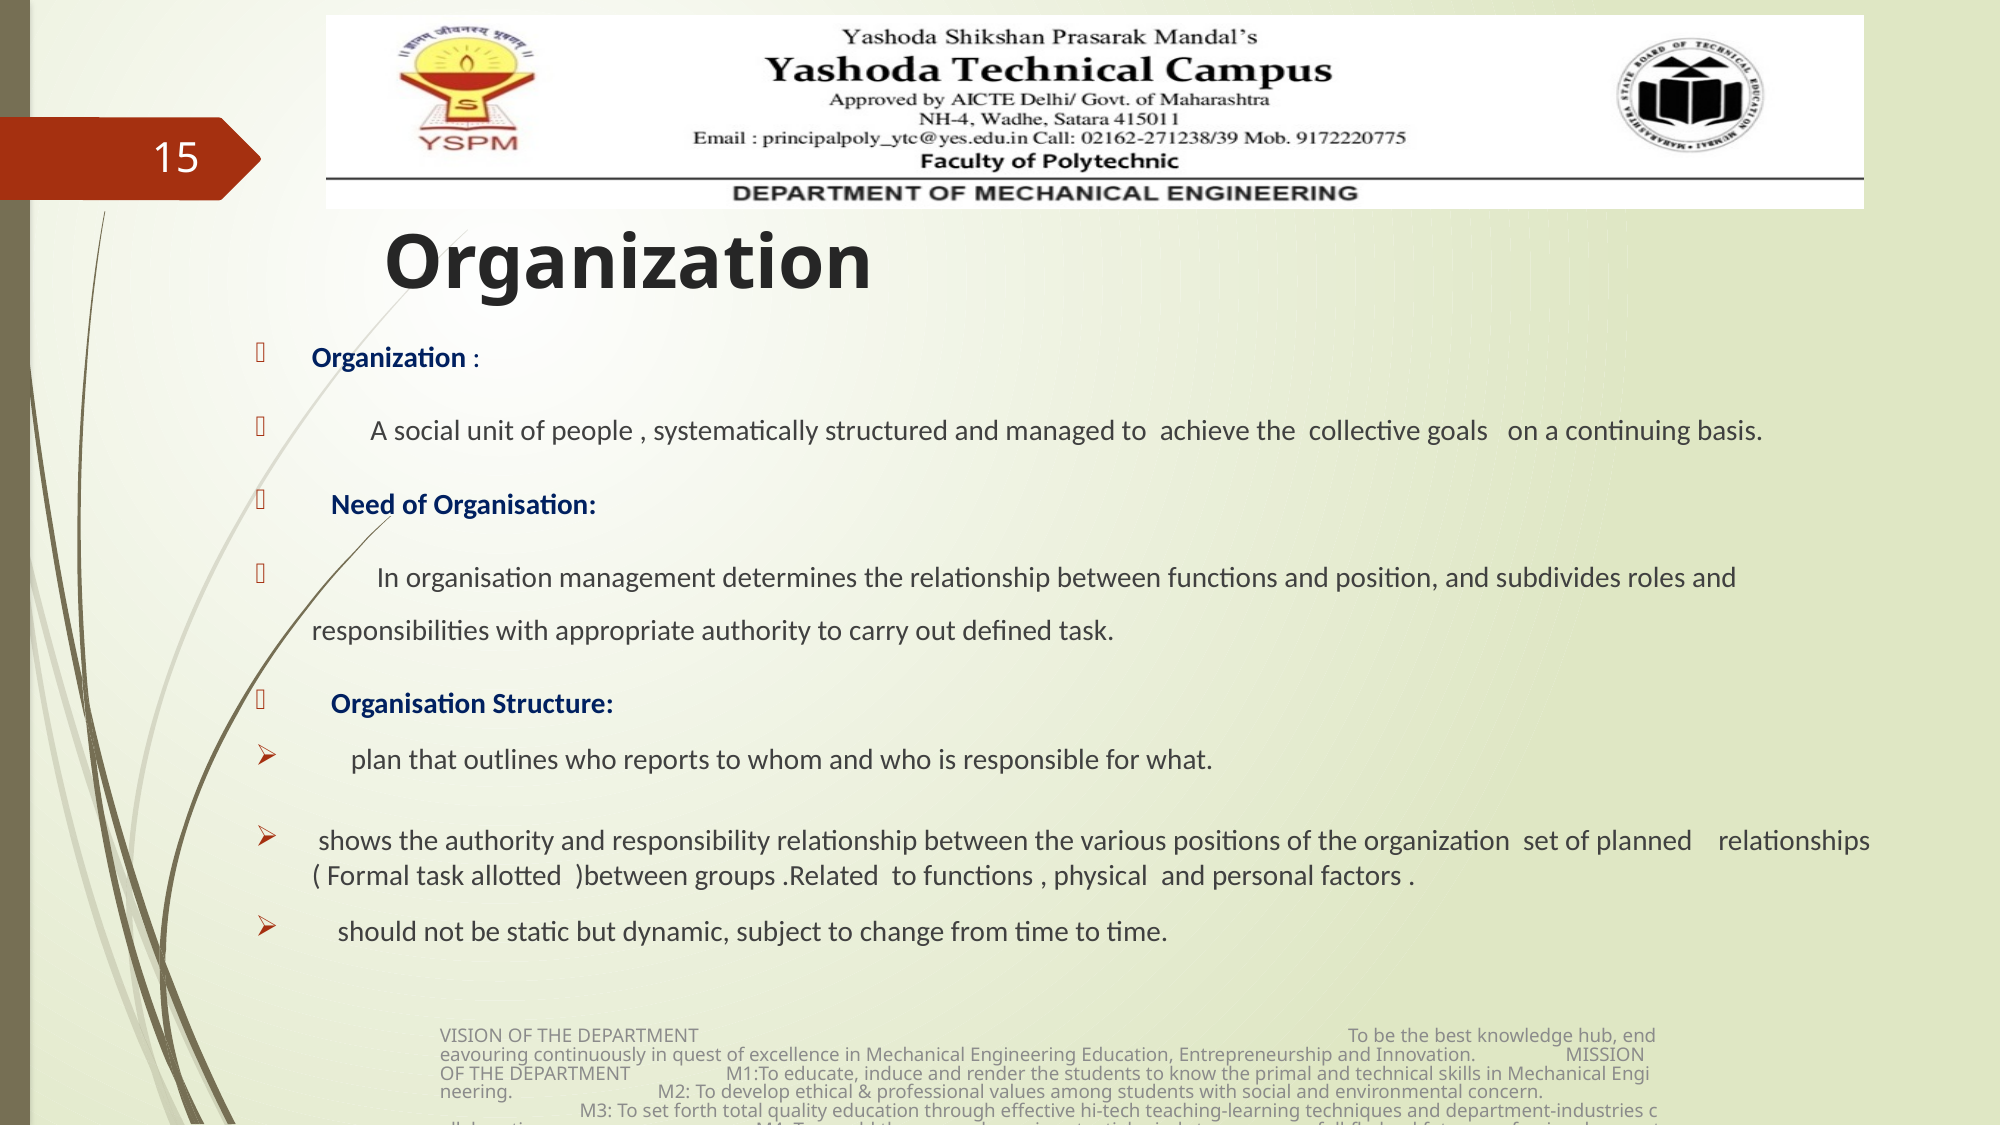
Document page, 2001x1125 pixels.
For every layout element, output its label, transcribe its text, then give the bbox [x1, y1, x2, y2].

list Organization : A social unit of people , systematically structured and managed to achieve the collective goals on a continuing basis. Need of Organisation: In organisation management determines the relationship between functions and position, and subdivides roles and responsibilities with appropriate authority to carry out defined task. Organisation Structure: plan that outlines who reports to whom and who is responsible for what. shows the authority and responsibility relationship between the various positions of the organization set of planned relationships ( Formal task allotted )between groups .Related to functions , physical and personal factors . should not be static but dynamic, subject to change from time to time. [240, 313, 1888, 970]
footer VISION OF THE DEPARTMENT To be the best knowledge hub, endeavouring continuously in quest of excellence in Mechanical Engineering Education, Entrepreneurship and Innovation. MISSION OF THE DEPARTMENT M1:To educate, induce and render the students to know the primal and technical skills in Mechanical Engineering. M2: To develop ethical & professional values among students with social and environmental concern. M3: To set forth total quality education through effective hi-tech teaching-learning techniques and department-industries collaboration. M4: To mould the young dynamic potential minds to emerge as full-fledged future professionals so as to achieve top ranking status in the national level. [424, 1006, 1675, 1067]
slide_number 15 [87, 129, 216, 190]
picture [325, 15, 1865, 209]
title Organization [368, 216, 1831, 313]
